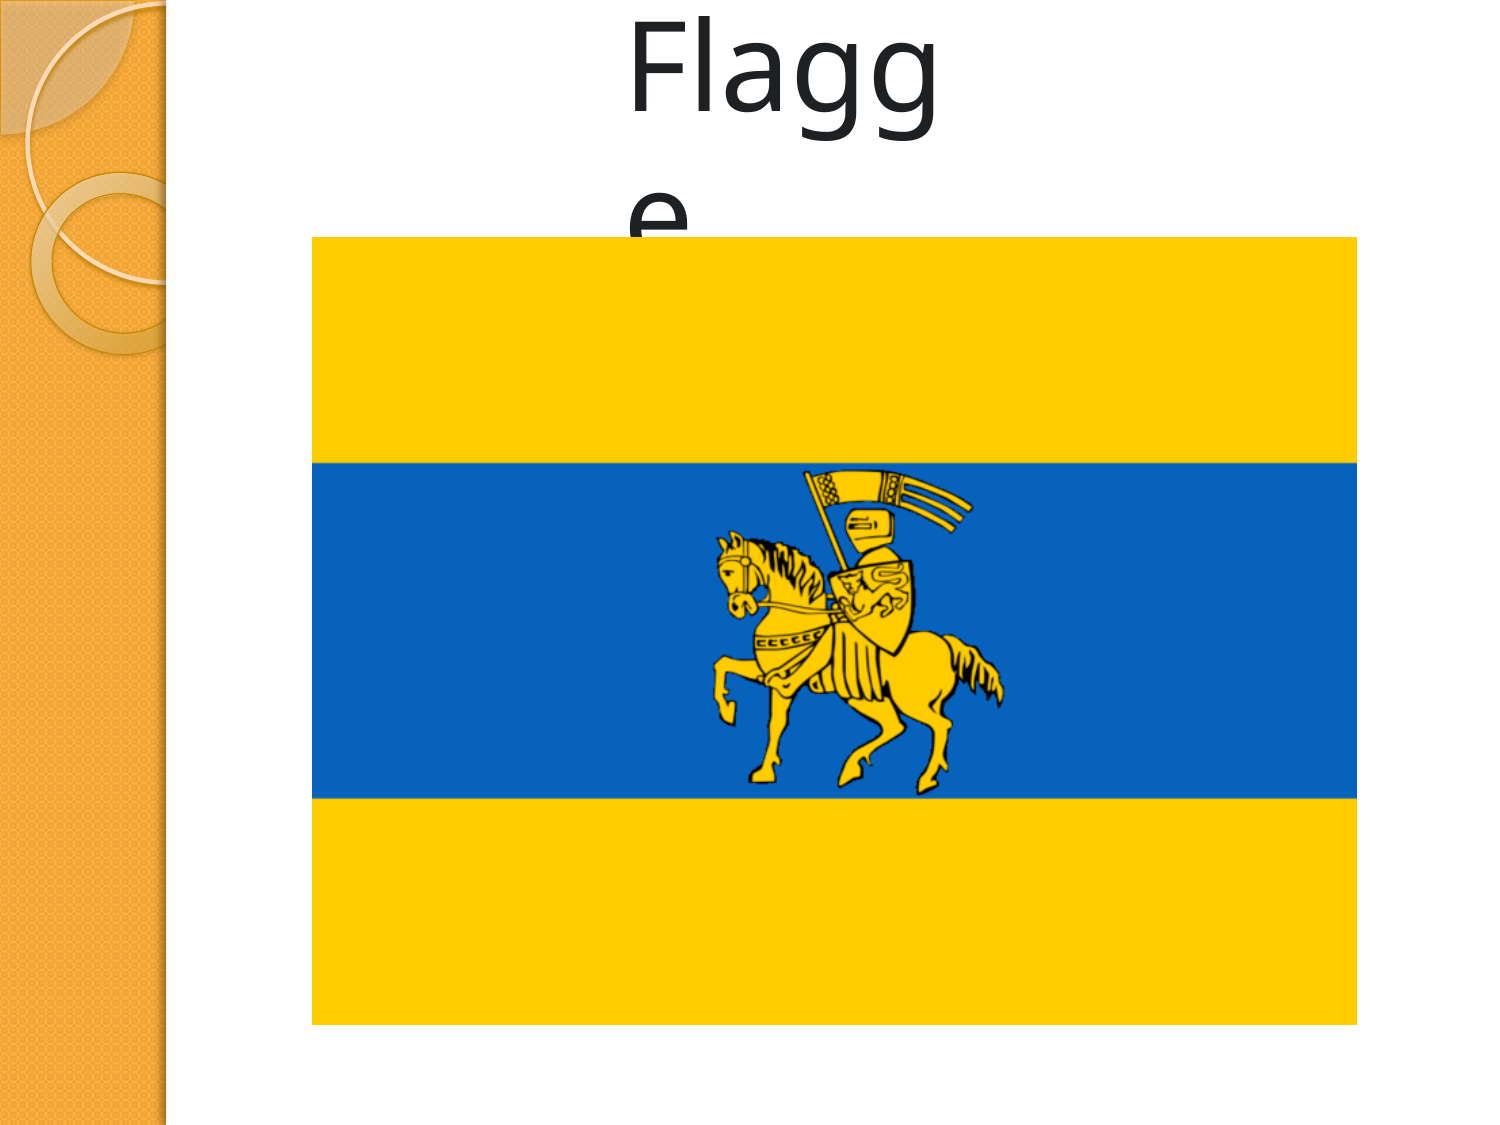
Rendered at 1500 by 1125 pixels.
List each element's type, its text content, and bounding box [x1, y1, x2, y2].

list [312, 237, 1357, 1026]
title Flagge [608, 42, 1010, 231]
